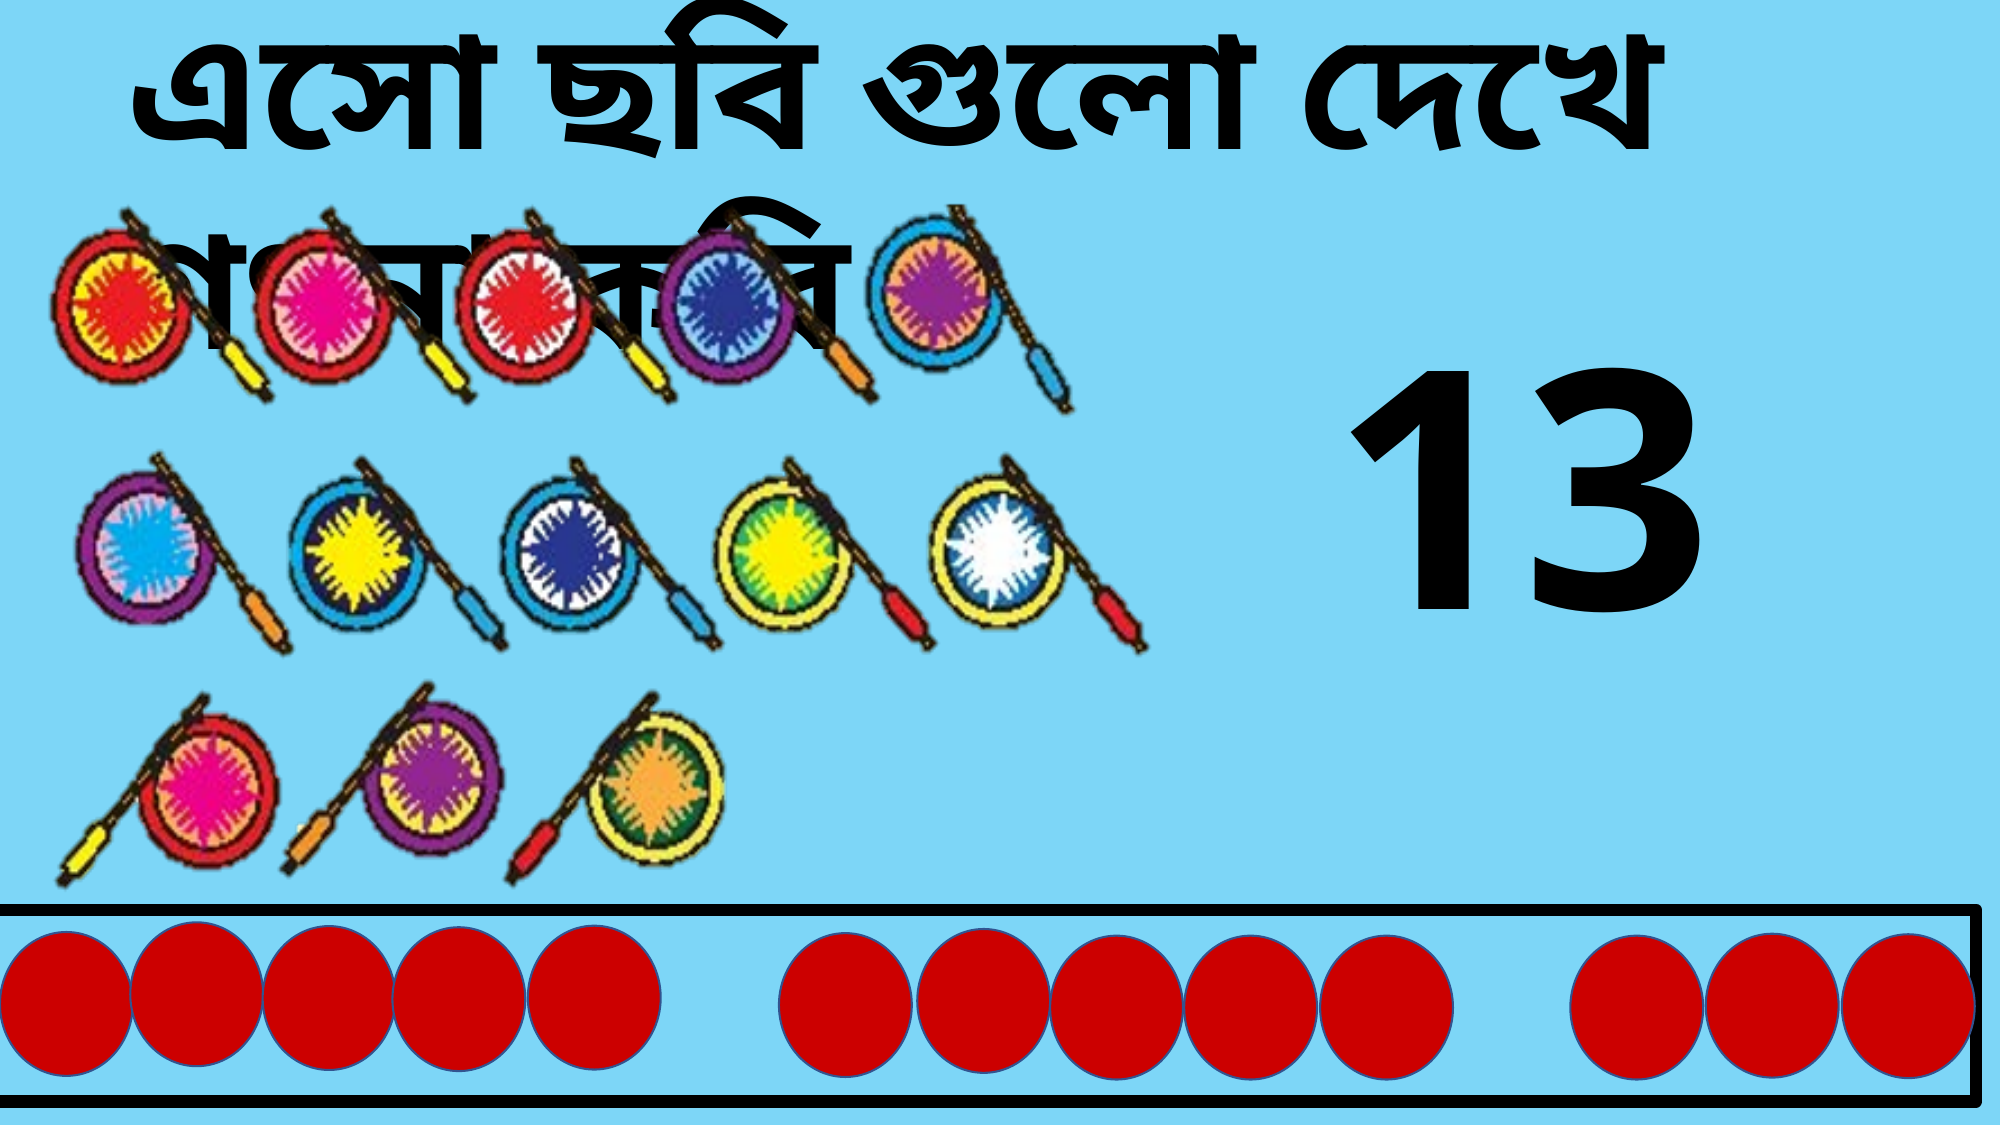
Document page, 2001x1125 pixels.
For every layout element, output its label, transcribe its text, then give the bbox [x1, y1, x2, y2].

text_box [1840, 933, 1976, 1080]
text_box [1183, 934, 1319, 1081]
text_box [777, 932, 913, 1079]
text_box [391, 926, 527, 1073]
text_box [1319, 934, 1455, 1081]
text_box [526, 924, 662, 1071]
text_box [261, 925, 394, 1071]
text_box 13 [1317, 268, 1764, 684]
text_box [916, 927, 1051, 1074]
text_box [0, 909, 1977, 1102]
text_box [129, 921, 263, 1068]
text_box [1049, 934, 1184, 1081]
picture [0, 167, 1163, 910]
text_box এসো ছবি গুলো দেখে গণনা করি [113, 0, 1887, 390]
text_box [1569, 934, 1705, 1081]
text_box [0, 930, 133, 1077]
text_box [1704, 932, 1840, 1079]
